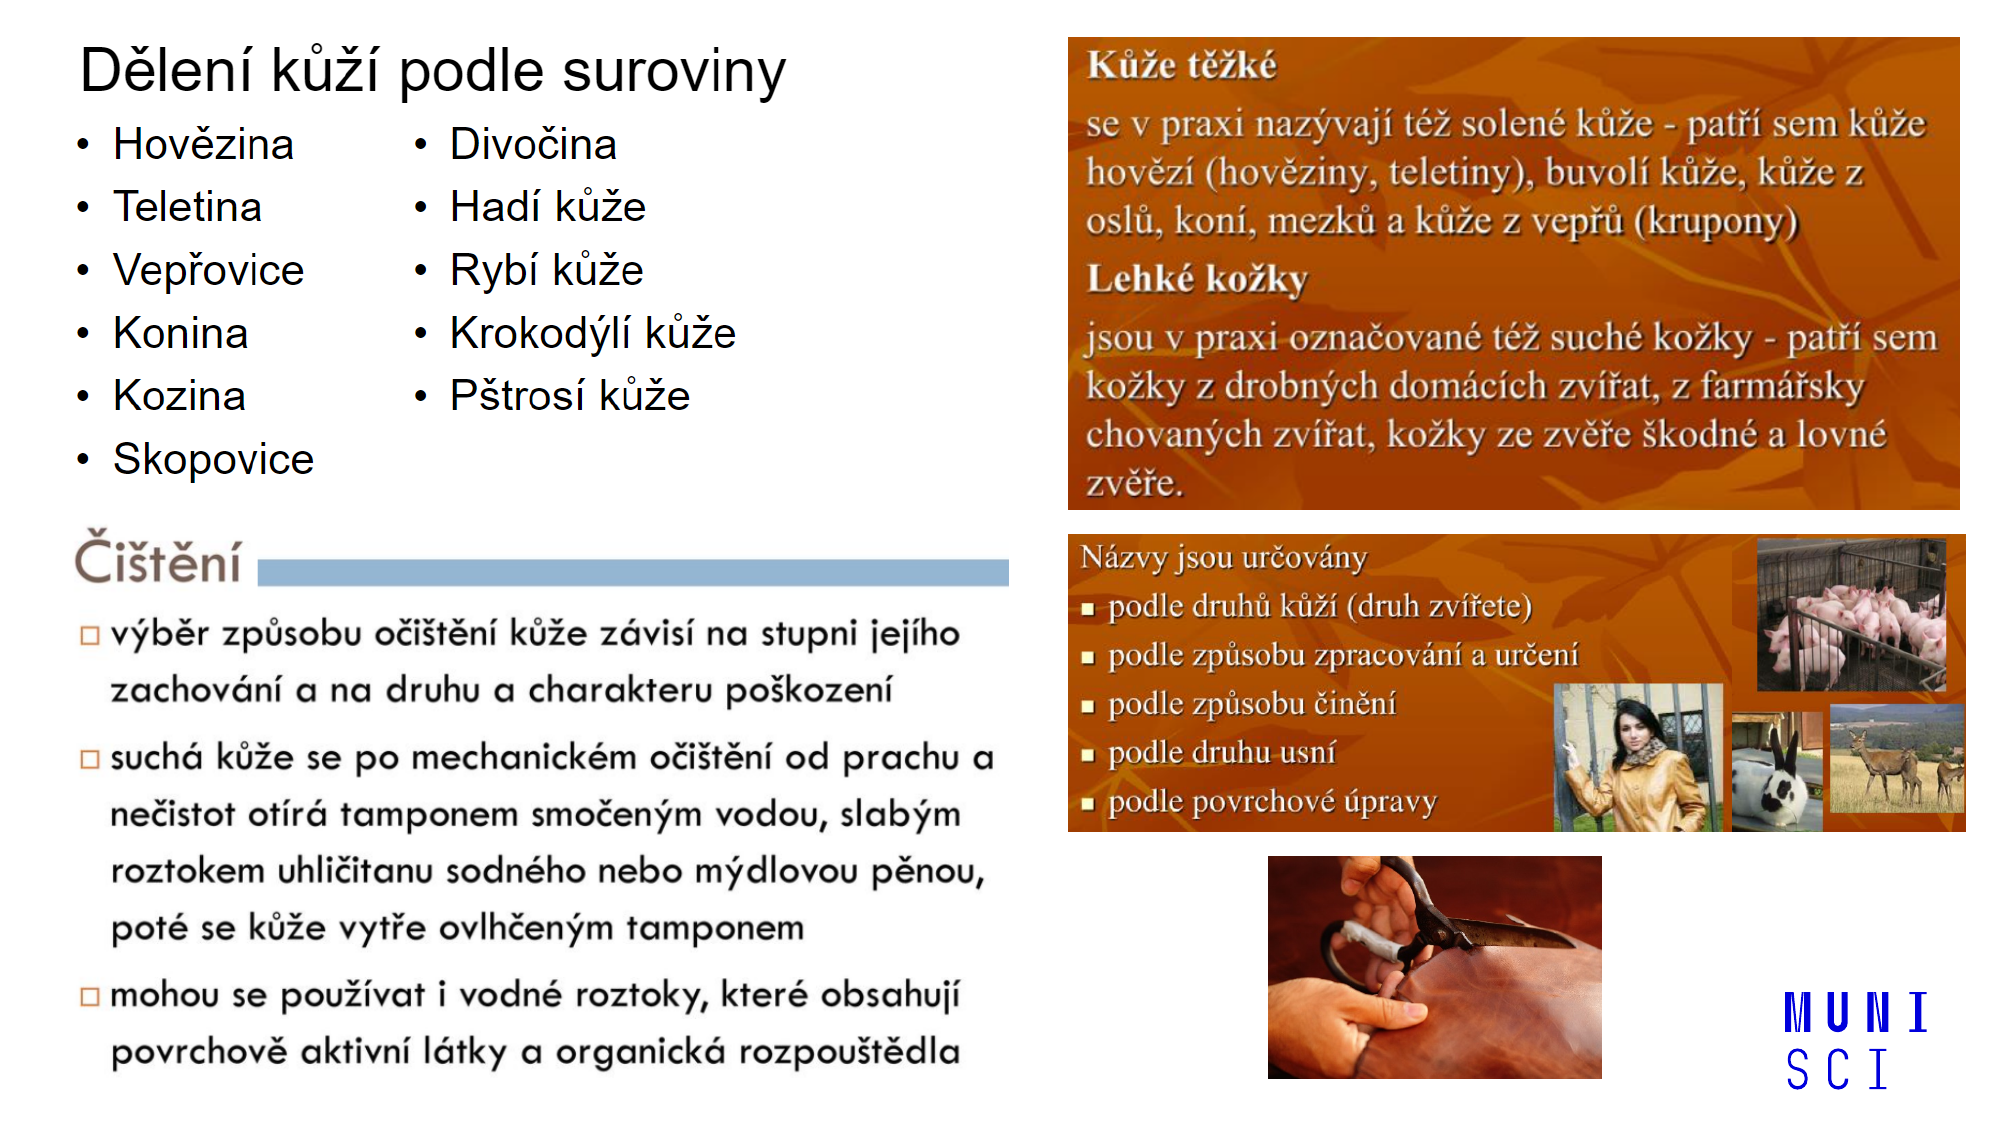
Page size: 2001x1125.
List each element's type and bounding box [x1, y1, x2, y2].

picture [1068, 36, 1960, 510]
picture [67, 26, 811, 500]
picture [1068, 533, 1966, 833]
picture [67, 514, 1009, 1079]
picture [1267, 855, 1602, 1079]
